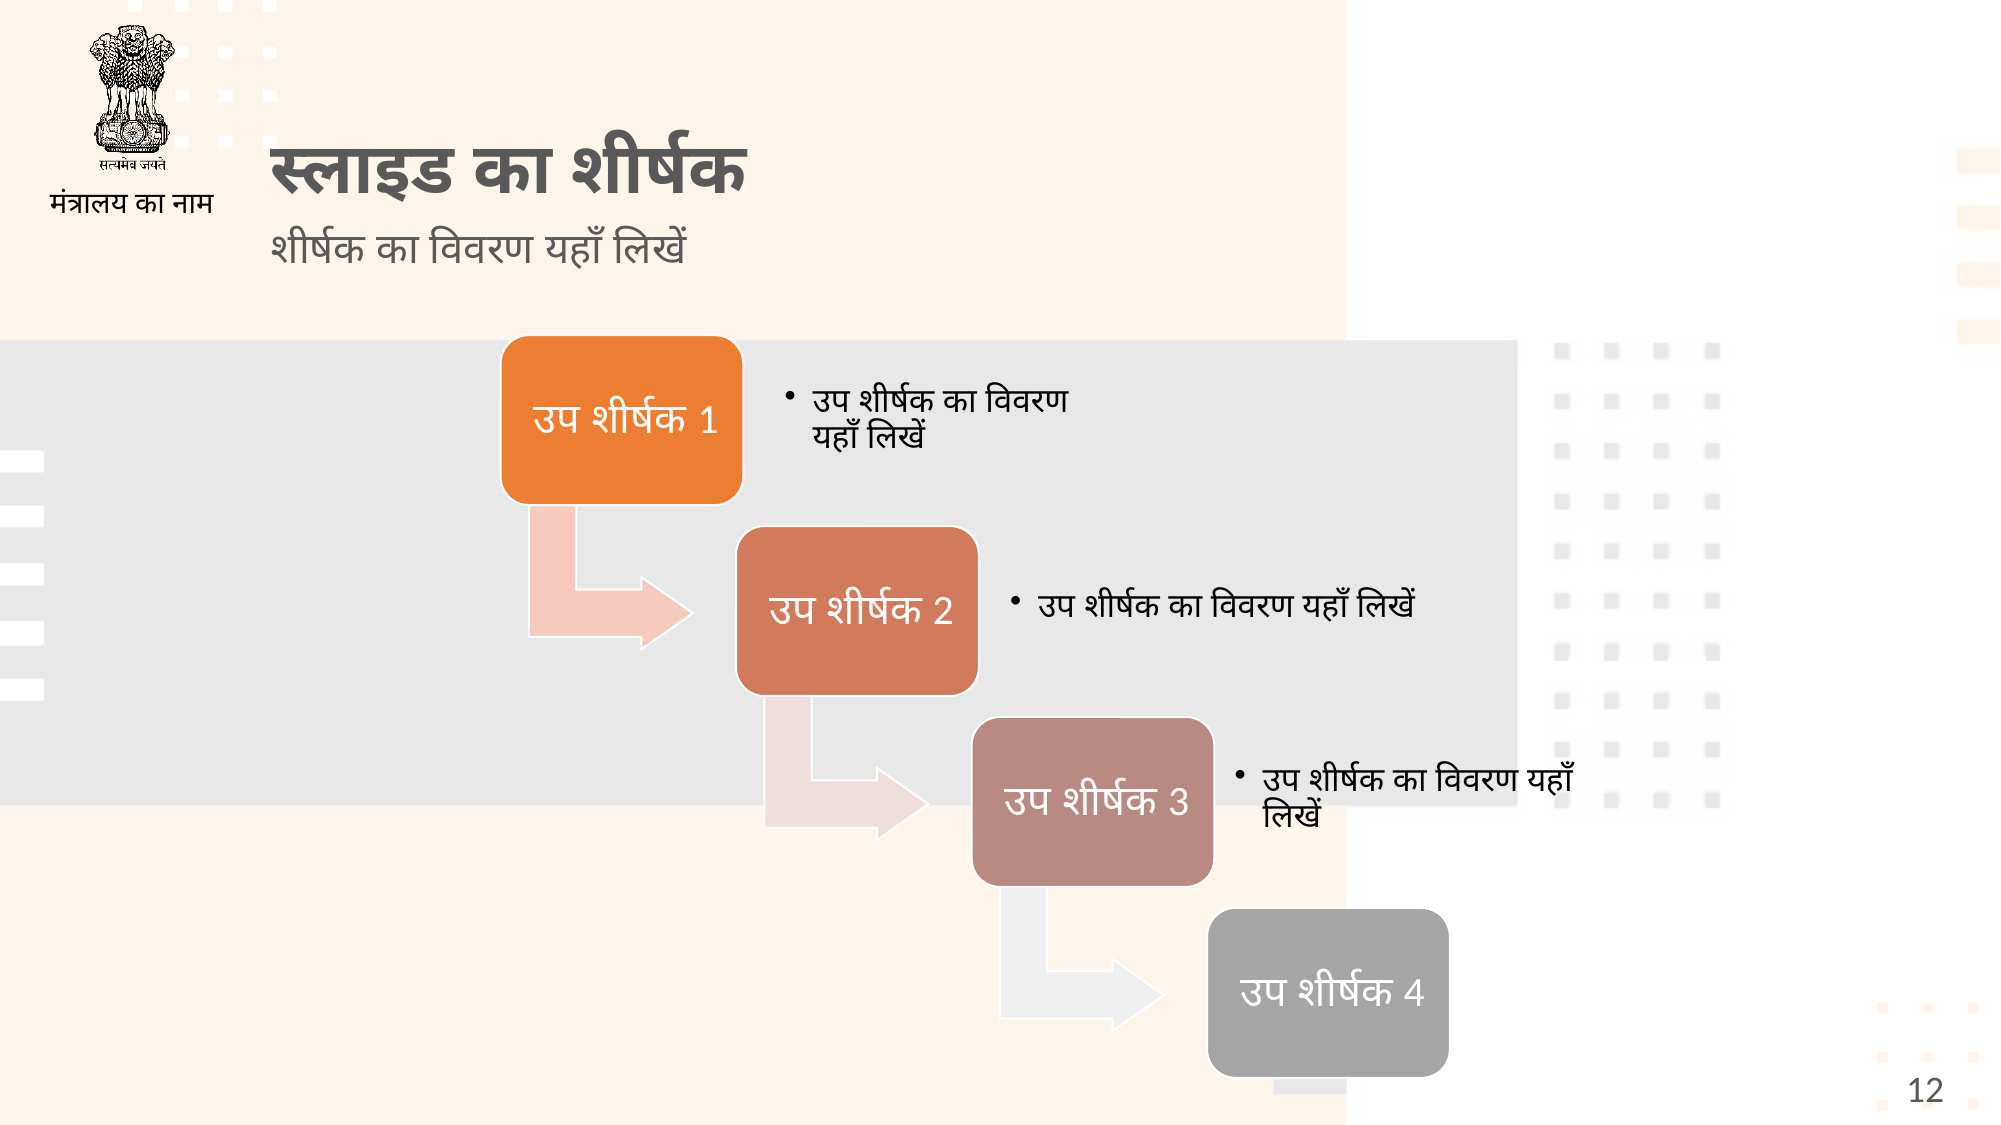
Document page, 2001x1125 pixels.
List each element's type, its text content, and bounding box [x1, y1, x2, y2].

list स्लाइड का शीर्षक [255, 125, 1697, 209]
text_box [372, 330, 1628, 1083]
list शीर्षक का विवरण यहाँ लिखें [255, 219, 1697, 315]
list मंत्रालय का नाम [0, 180, 268, 279]
picture [84, 19, 180, 175]
slide_number 12 [1850, 1057, 2000, 1125]
